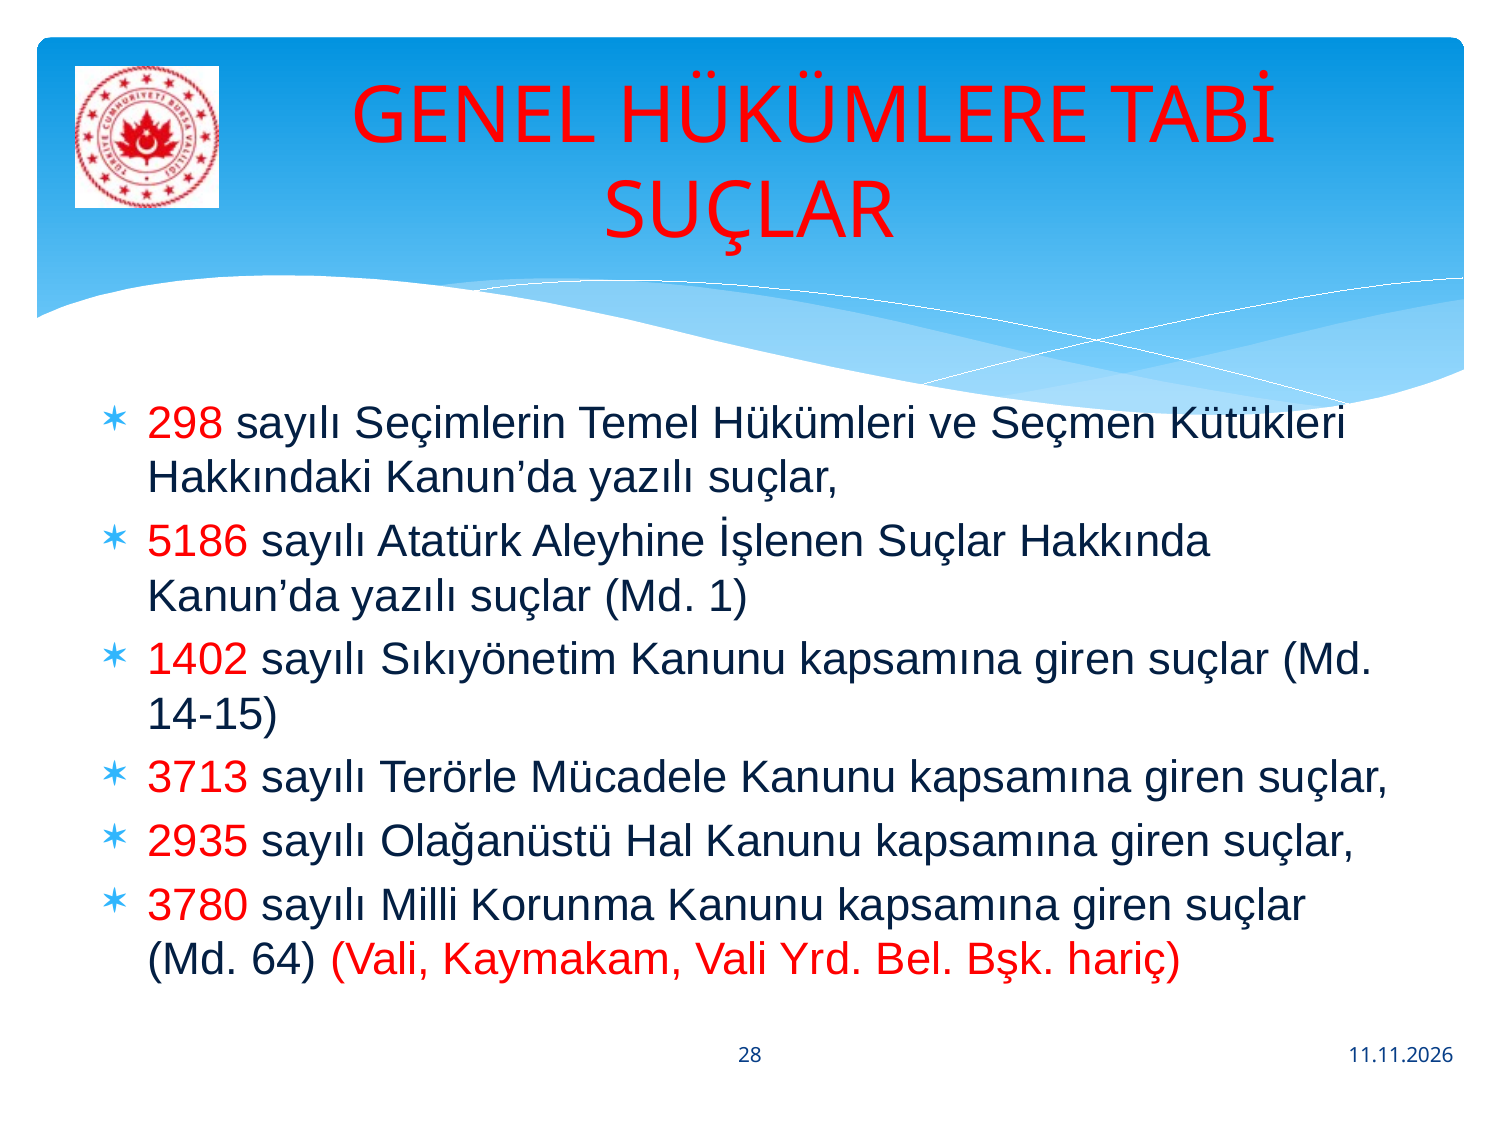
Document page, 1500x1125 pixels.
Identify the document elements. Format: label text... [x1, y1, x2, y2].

slide_number 28 [654, 1025, 846, 1086]
title GENEL HÜKÜMLERE TABİ SUÇLAR [75, 55, 1425, 261]
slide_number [847, 1025, 1469, 1086]
list 298 sayılı Seçimlerin Temel Hükümleri ve Seçmen Kütükleri Hakkındaki Kanun’da yazılı suçlar, 5186 sayılı Atatürk Aleyhine İşlenen Suçlar Hakkında Kanun’da yazılı suçlar (Md. 1) 1402 sayılı Sıkıyönetim Kanunu kapsamına giren suçlar (Md. 14-15) 3713 sayılı Terörle Mücadele Kanunu kapsamına giren suçlar, 2935 sayılı Olağanüstü Hal Kanunu kapsamına giren suçlar, 3780 sayılı Milli Korunma Kanunu kapsamına giren suçlar (Md. 64) (Vali, Kaymakam, Vali Yrd. Bel. Bşk. hariç) [88, 385, 1424, 1071]
picture [74, 67, 219, 209]
